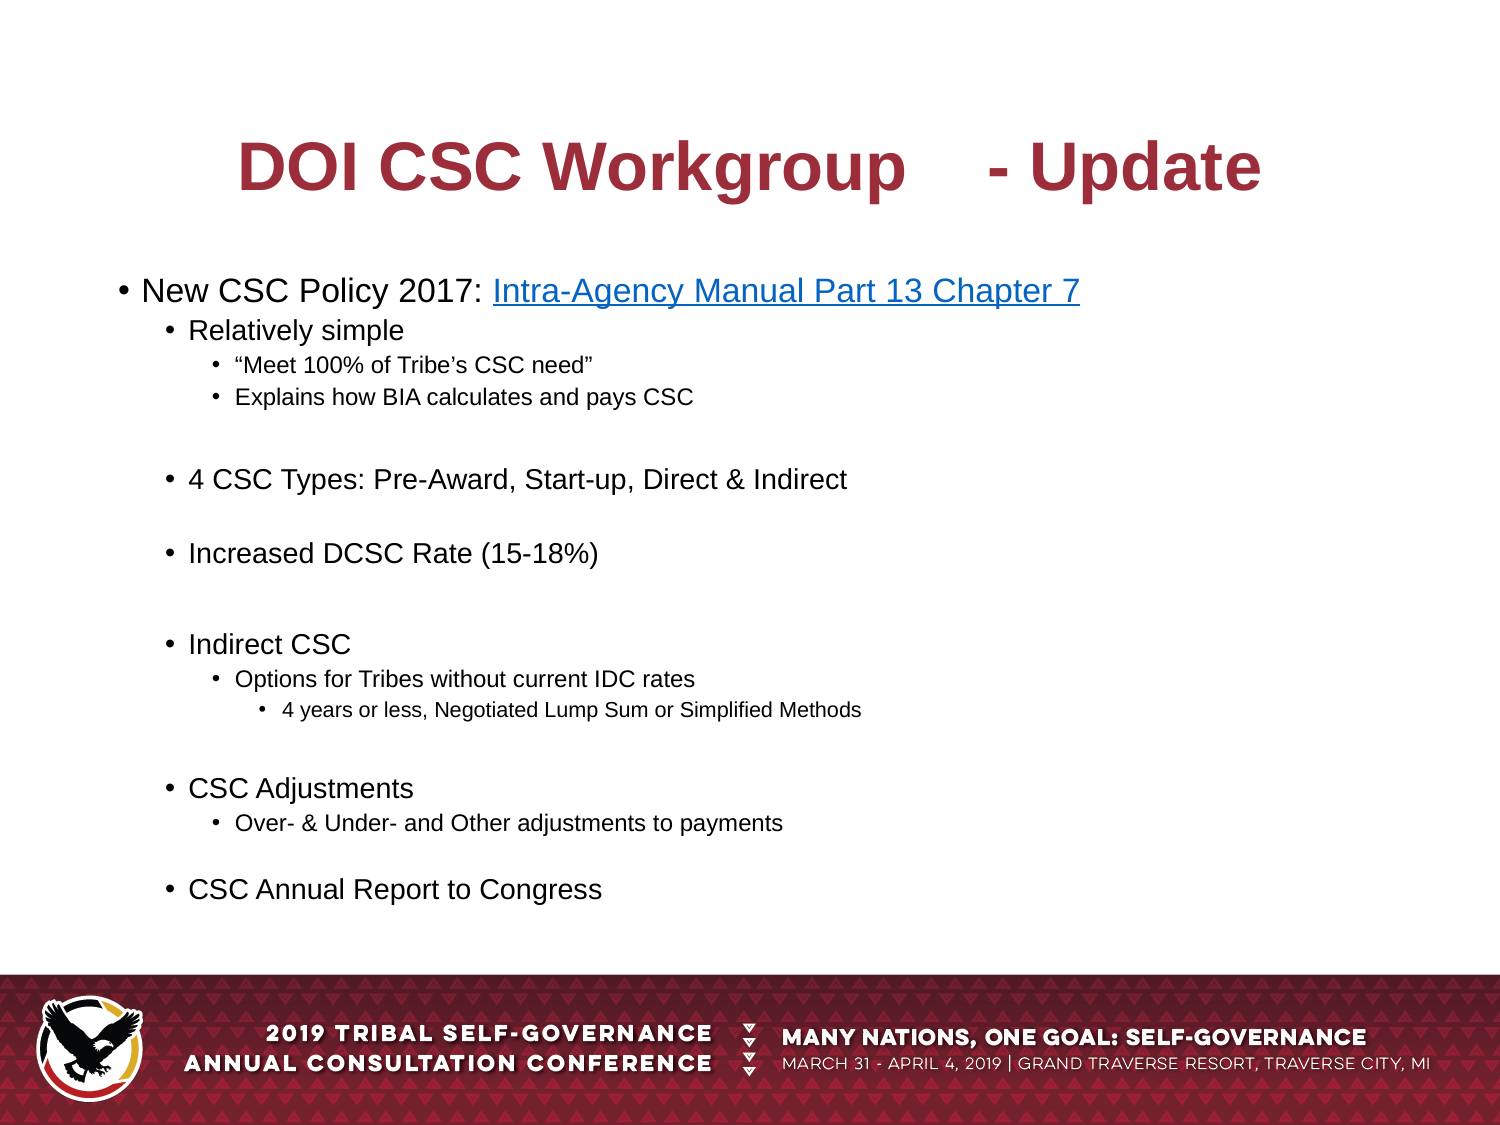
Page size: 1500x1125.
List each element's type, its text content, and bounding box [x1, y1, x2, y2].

title DOI CSC Workgroup - Update [103, 59, 1397, 265]
picture [0, 974, 1500, 1125]
list New CSC Policy 2017: Intra-Agency Manual Part 13 Chapter 7 Relatively simple “Meet 100% of Tribe’s CSC need” Explains how BIA calculates and pays CSC 4 CSC Types: Pre-Award, Start-up, Direct & Indirect Increased DCSC Rate (15-18%) Indirect CSC Options for Tribes without current IDC rates 4 years or less, Negotiated Lump Sum or Simplified Methods CSC Adjustments Over- & Under- and Other adjustments to payments CSC Annual Report to Congress [103, 265, 1397, 920]
